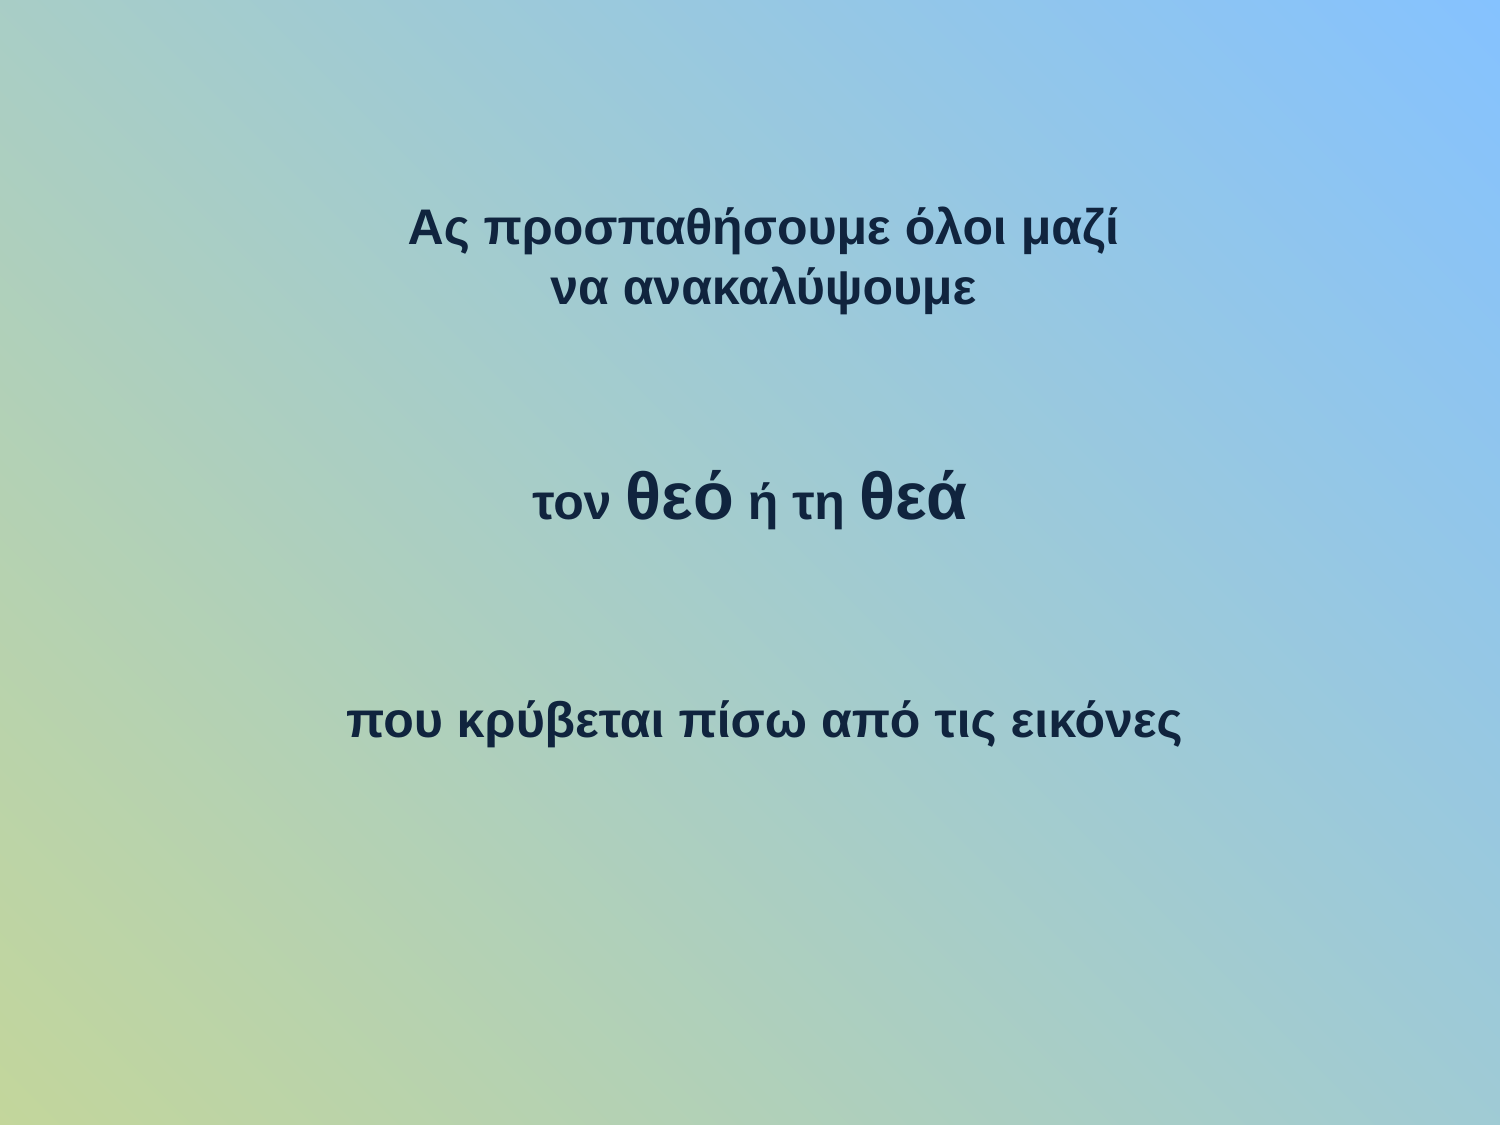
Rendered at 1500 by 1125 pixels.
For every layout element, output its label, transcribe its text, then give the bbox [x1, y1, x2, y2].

text_box που κρύβεται πίσω από τις εικόνες [331, 679, 1199, 755]
text_box Ας προσπαθήσουμε όλοι μαζί να ανακαλύψουμε [392, 187, 1149, 323]
text_box τον θεό ή τη θεά [517, 445, 1002, 540]
